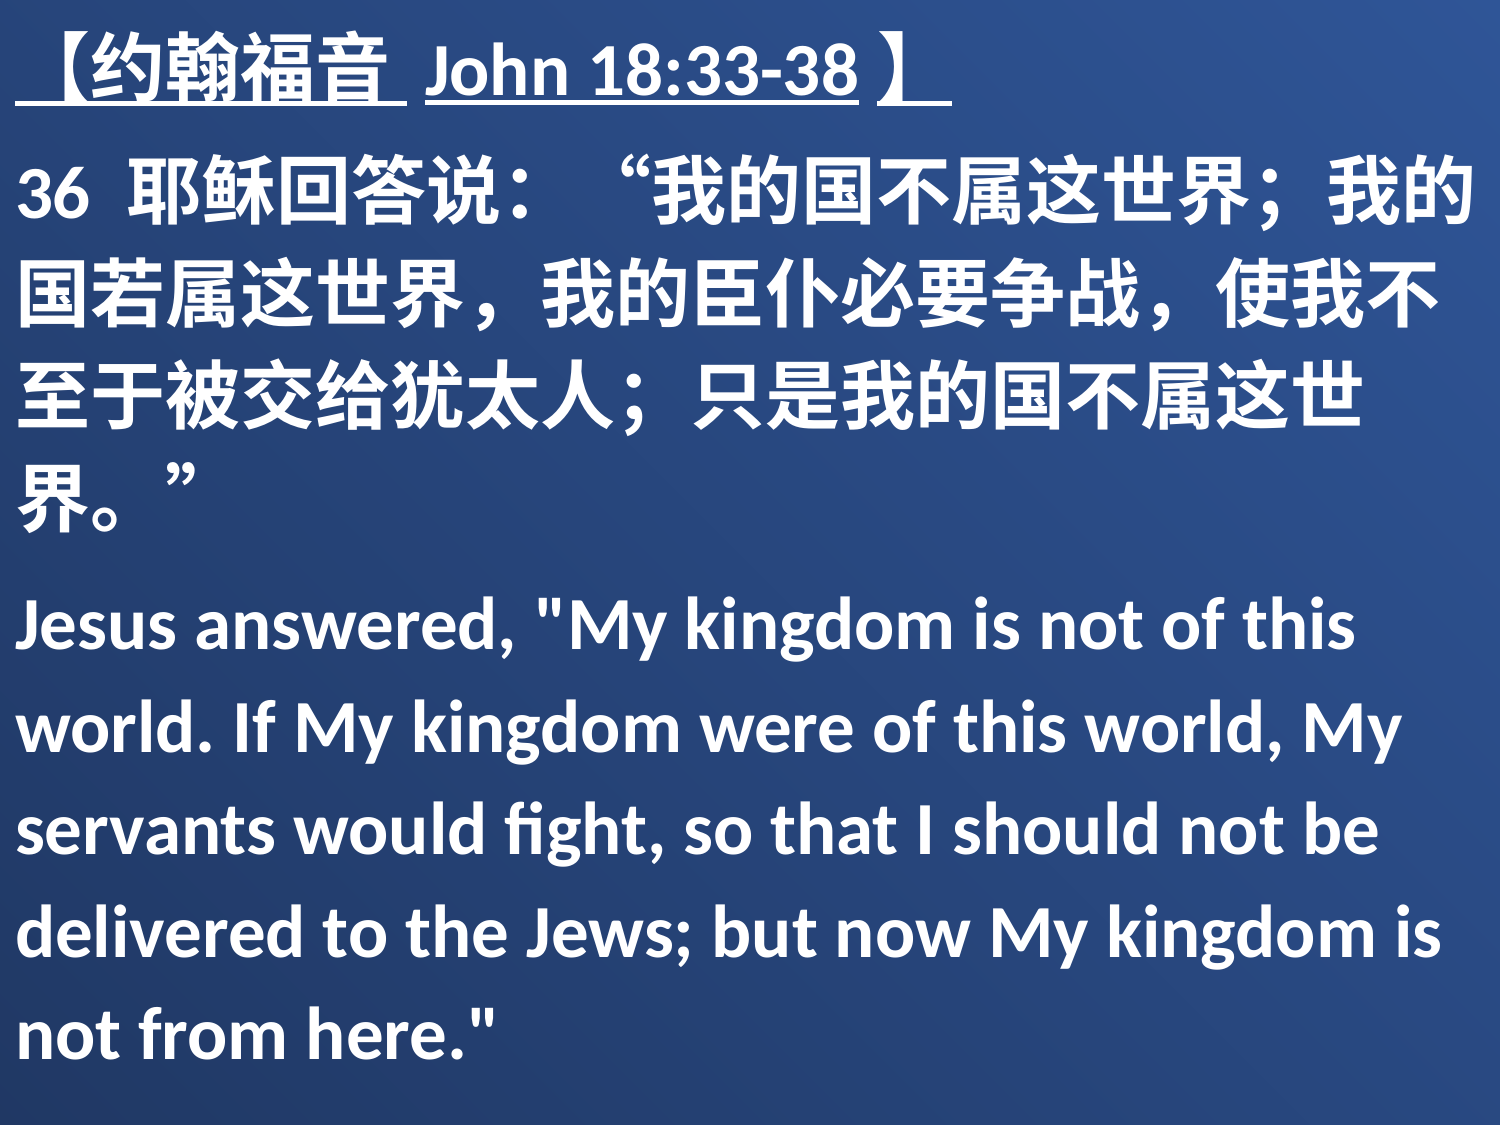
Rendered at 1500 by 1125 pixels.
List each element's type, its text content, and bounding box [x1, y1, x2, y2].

subtitle 【约翰福音 John 18:33-38】 36 耶稣回答说：“我的国不属这世界；我的国若属这世界，我的臣仆必要争战，使我不至于被交给犹太人；只是我的国不属这世界。” Jesus answered, "My kingdom is not of this world. If My kingdom were of this world, My servants would fight, so that I should not be delivered to the Jews; but now My kingdom is not from here." [0, 0, 1500, 1125]
